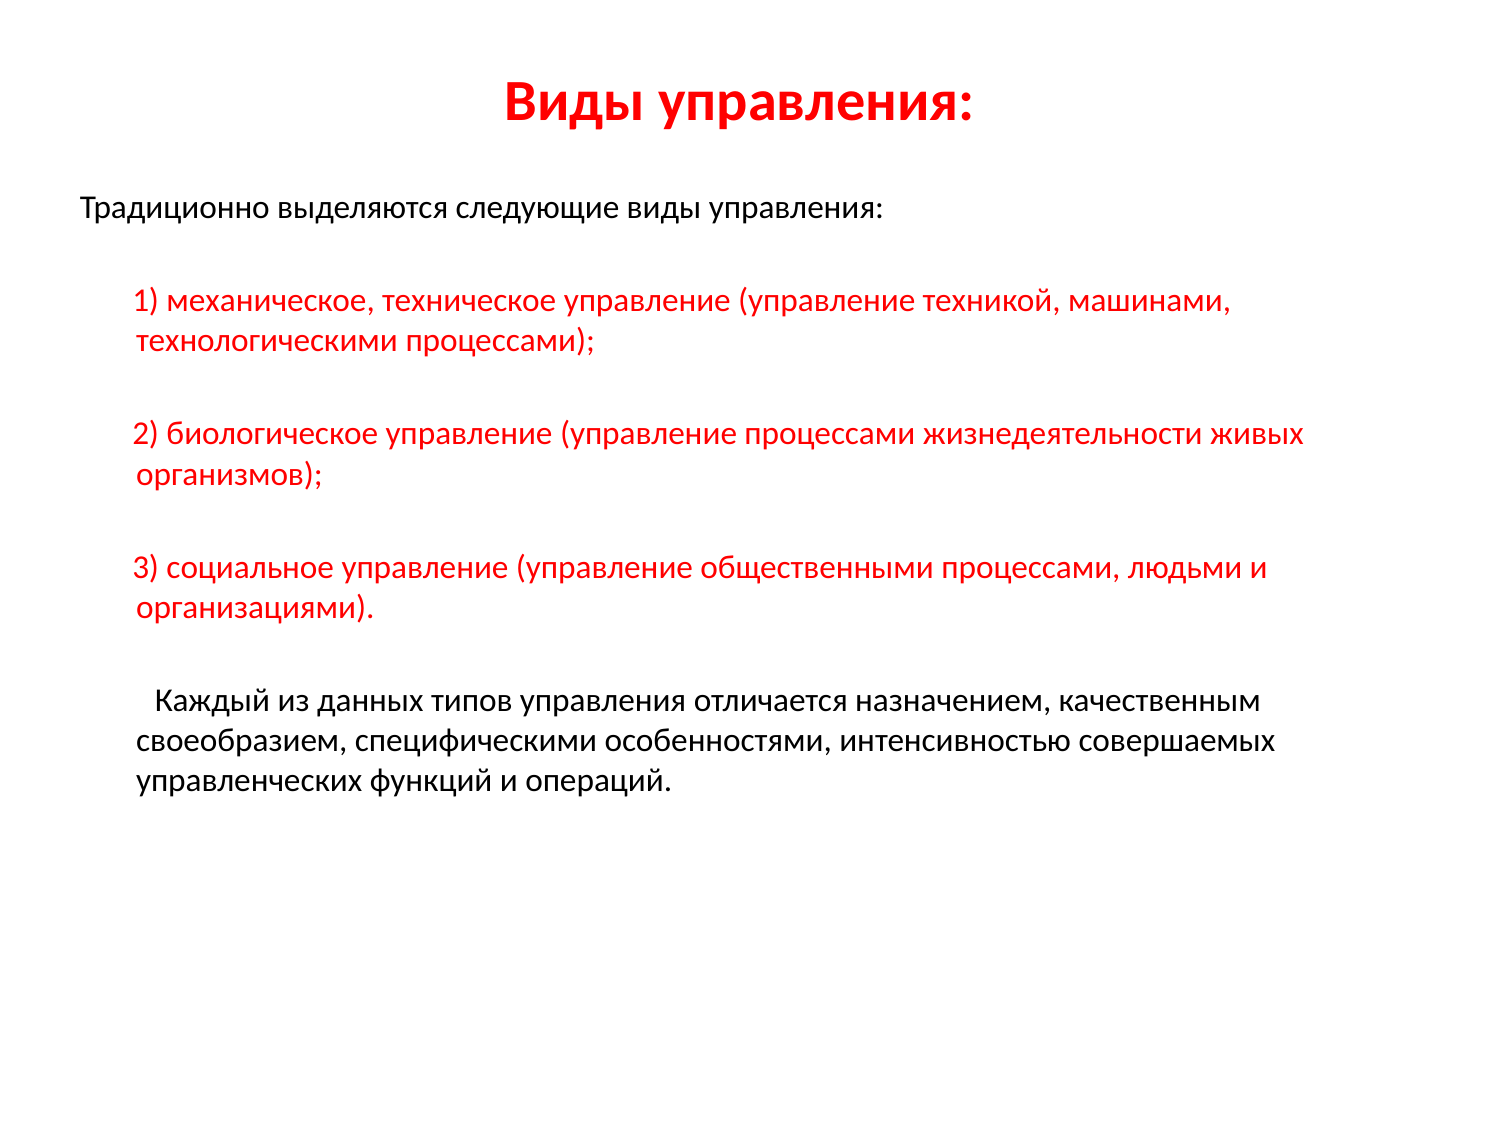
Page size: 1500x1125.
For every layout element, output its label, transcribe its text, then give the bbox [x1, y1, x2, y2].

list Виды управления: Традиционно выделяются следующие виды управления: 1) механическое, техническое управление (управление техникой, машинами, технологическими процессами); 2) биологическое управление (управление процессами жизнедеятельности живых организмов); 3) социальное управление (управление общественными процессами, людьми и организациями). Каждый из данных типов управления отличается назначением, качественным своеобразием, специфическими особенностями, интенсивностью совершаемых управленческих функций и операций. [64, 54, 1415, 1094]
